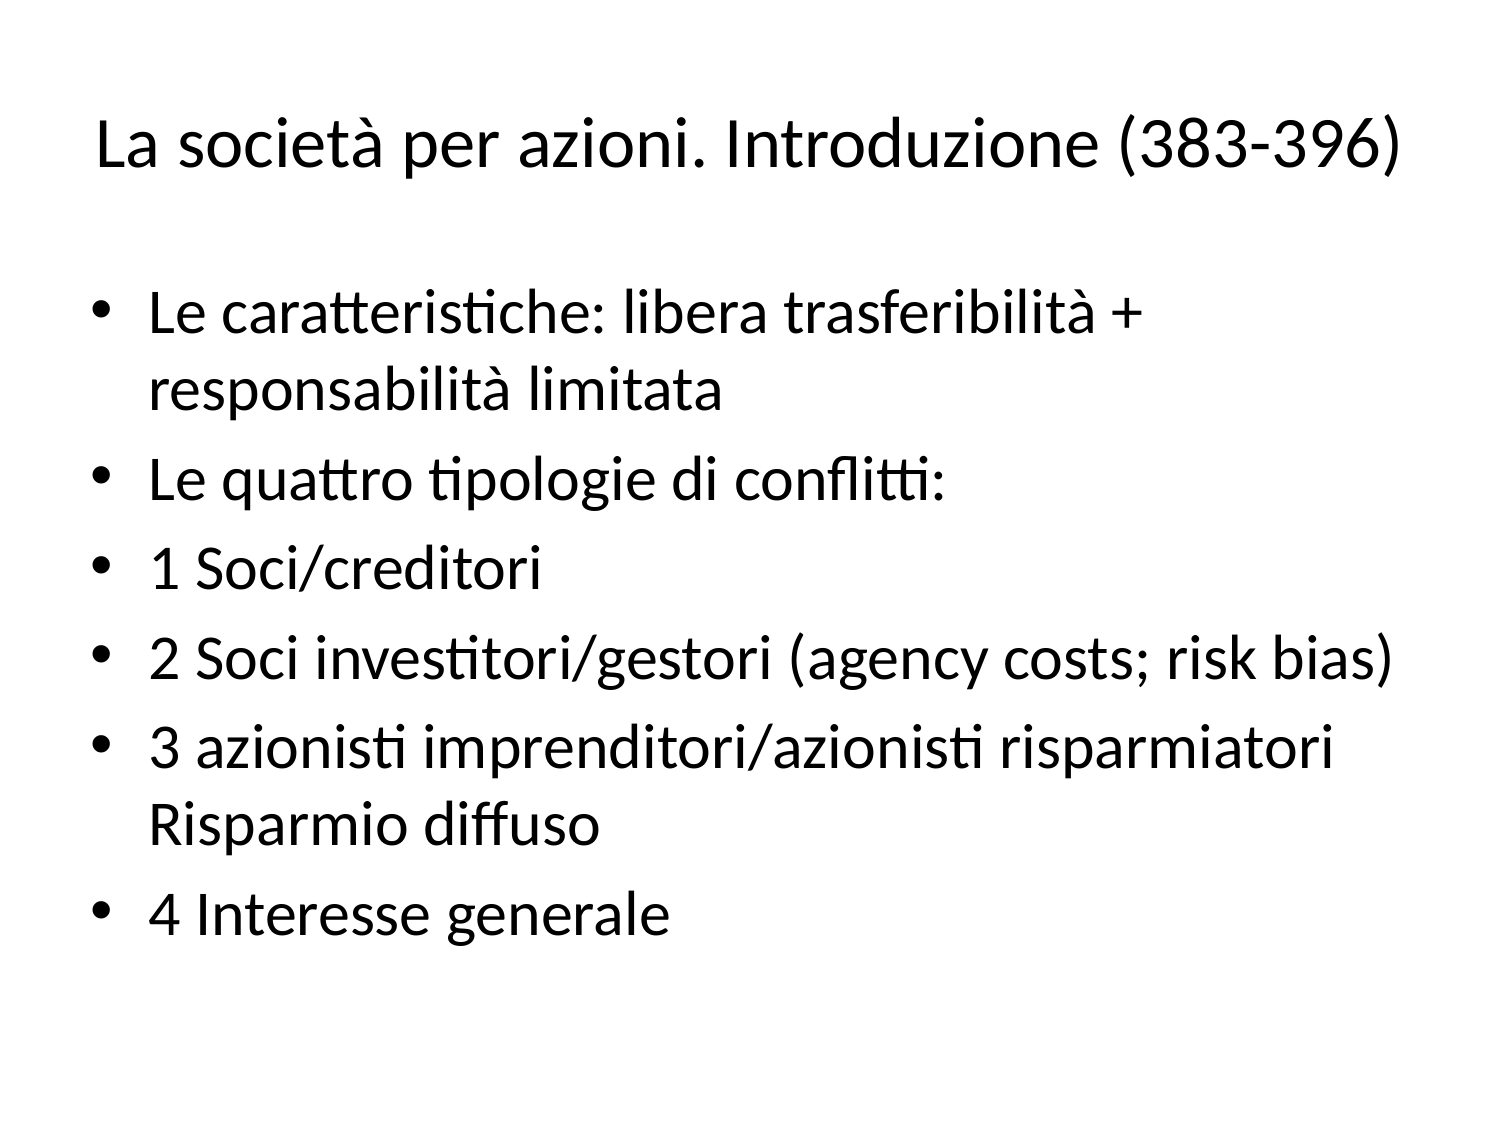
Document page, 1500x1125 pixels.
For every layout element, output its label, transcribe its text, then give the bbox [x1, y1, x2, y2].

title La società per azioni. Introduzione (383-396) [75, 45, 1425, 233]
list Le caratteristiche: libera trasferibilità + responsabilità limitata Le quattro tipologie di conflitti: 1 Soci/creditori 2 Soci investitori/gestori (agency costs; risk bias) 3 azionisti imprenditori/azionisti risparmiatori Risparmio diffuso 4 Interesse generale [75, 262, 1425, 1005]
